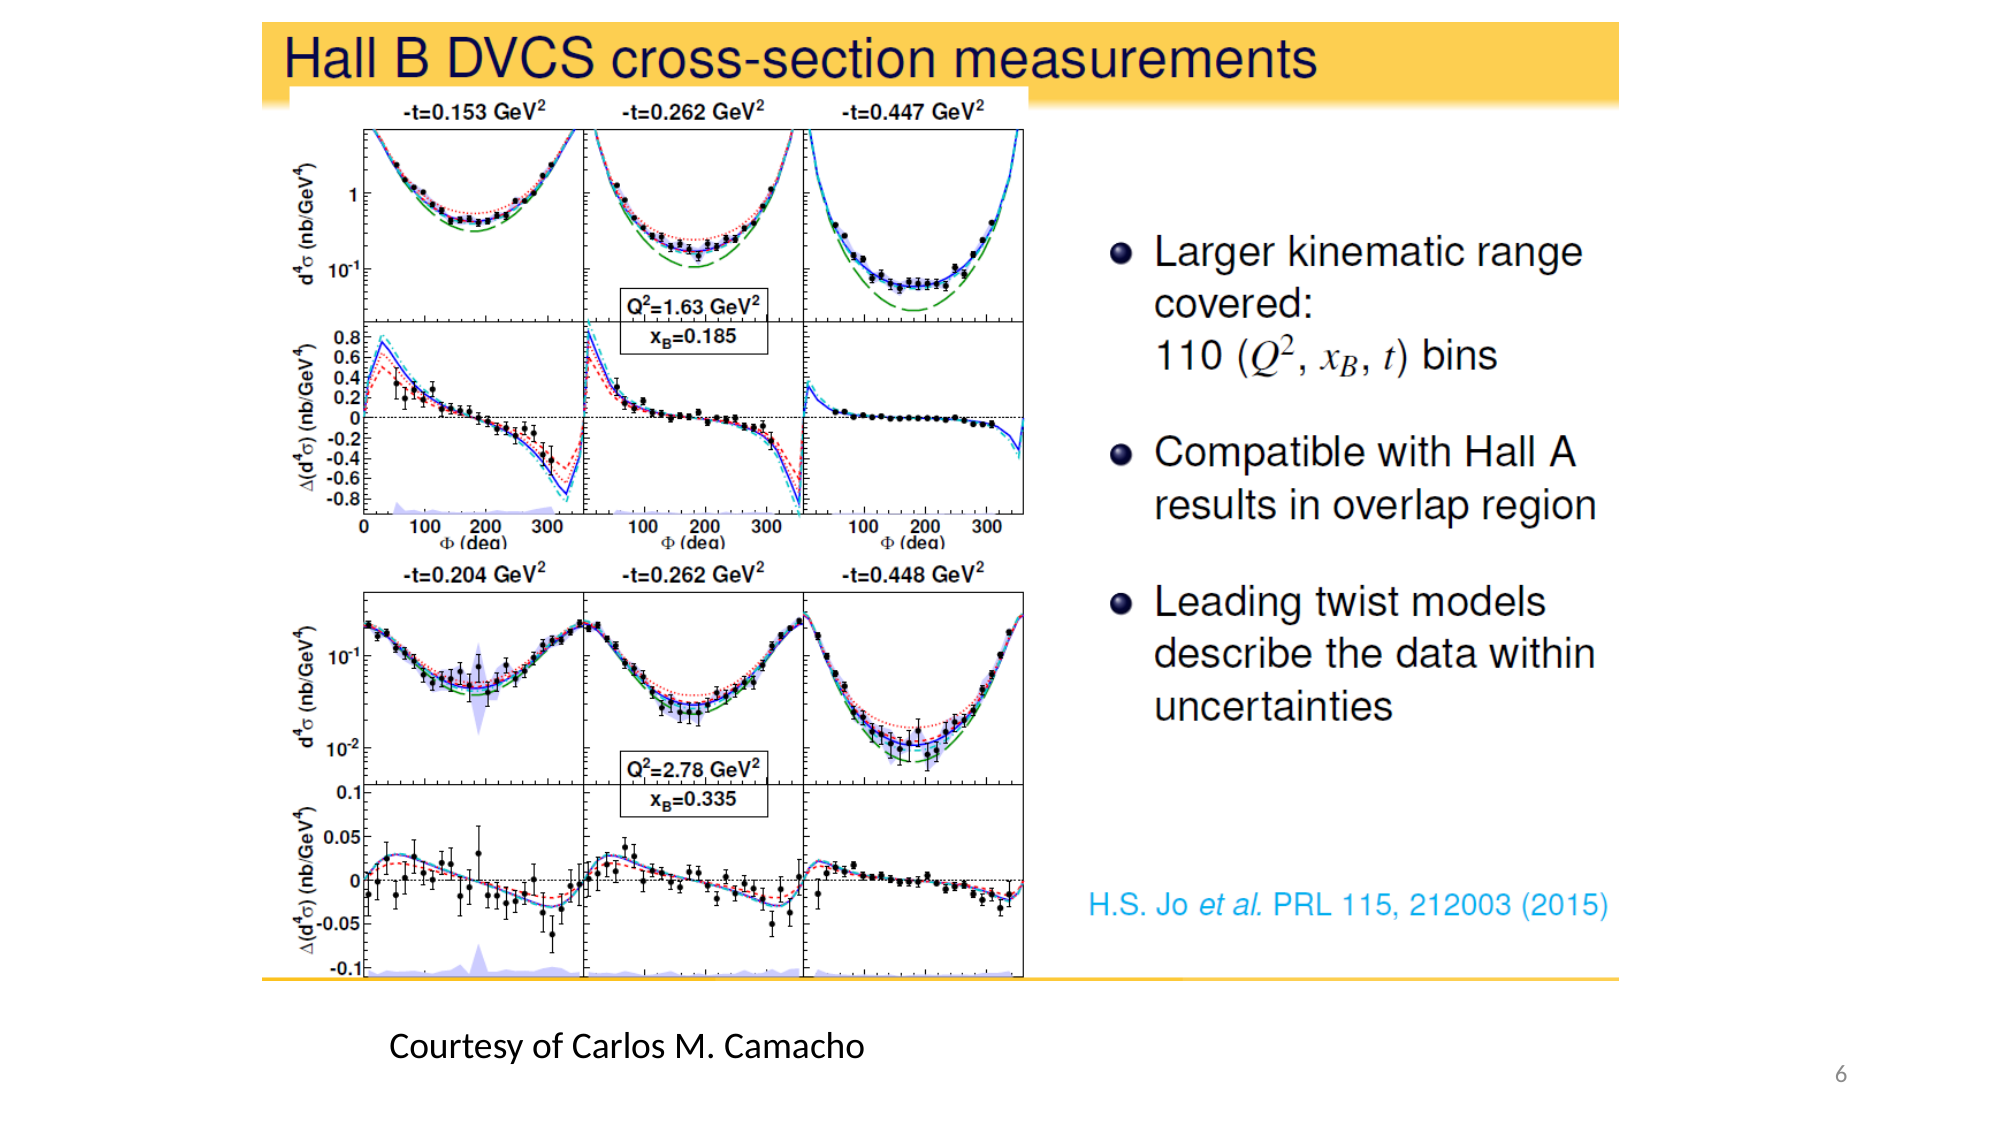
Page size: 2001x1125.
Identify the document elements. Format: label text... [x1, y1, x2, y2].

picture [262, 22, 1619, 981]
text_box Courtesy of Carlos M. Camacho [374, 1013, 1197, 1074]
slide_number 6 [1412, 1042, 1863, 1103]
